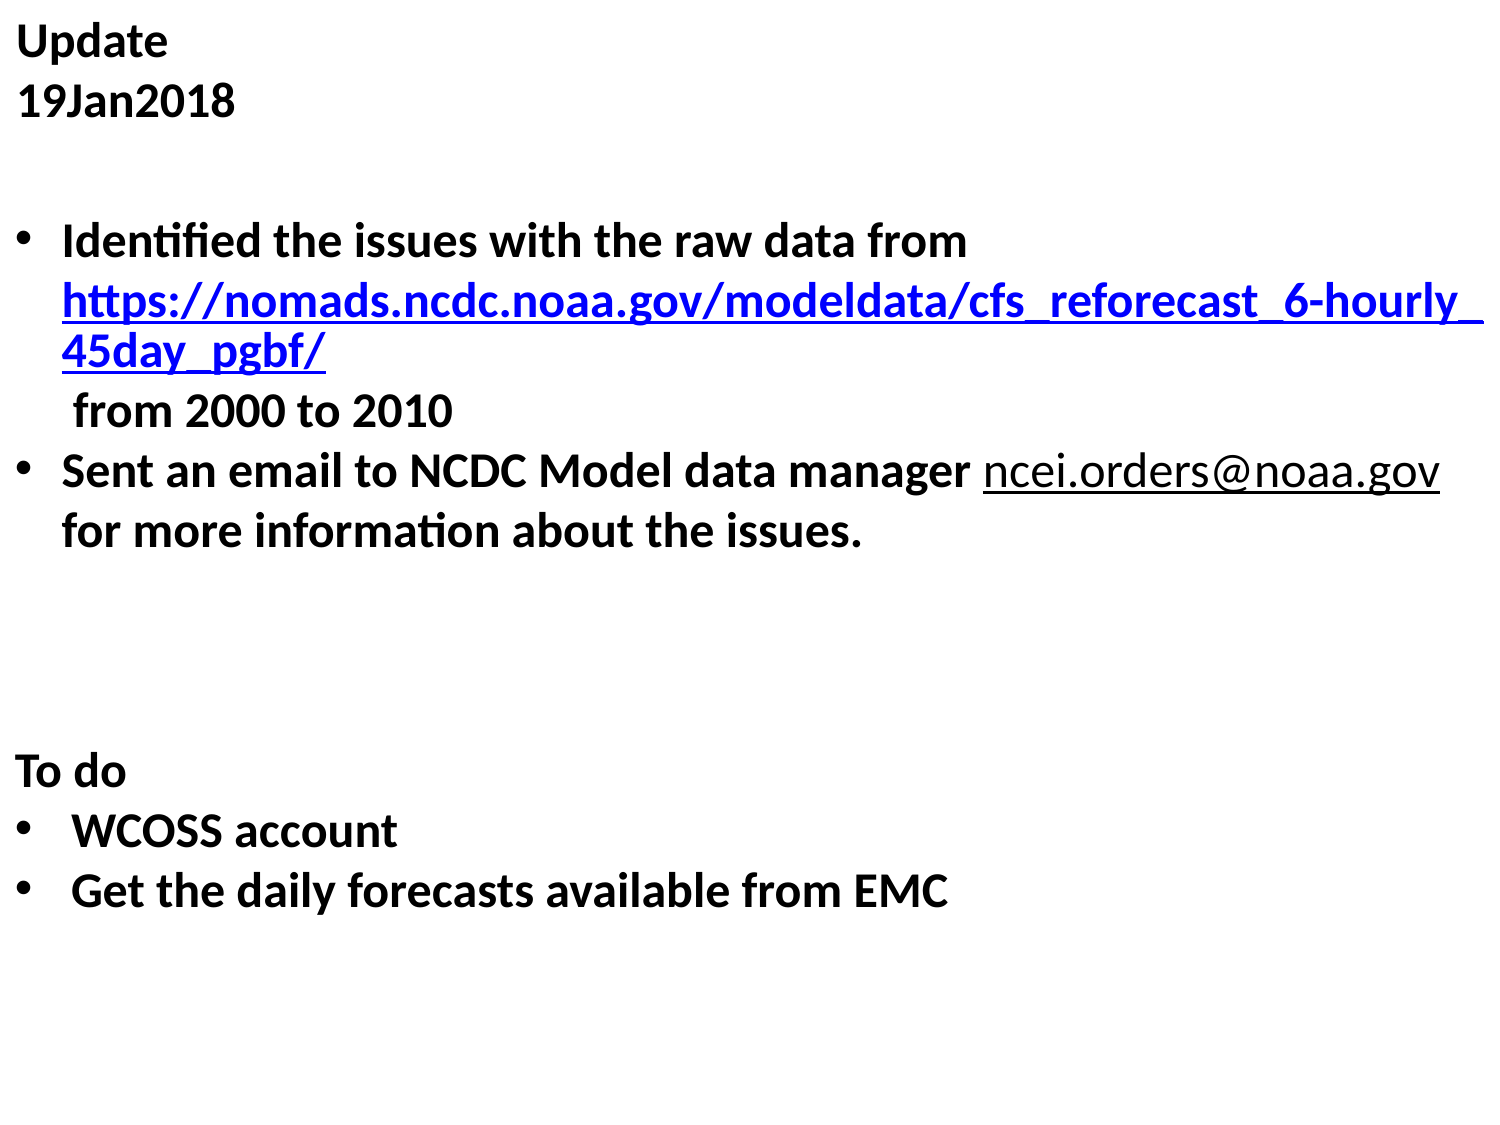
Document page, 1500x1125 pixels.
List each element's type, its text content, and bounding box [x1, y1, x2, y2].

text_box Update 19Jan2018 [1, 0, 251, 135]
text_box Identified the issues with the raw data from https://nomads.ncdc.noaa.gov/modeldata/cfs_reforecast_6-hourly_45day_pgbf/ from 2000 to 2010 Sent an email to NCDC Model data manager ncei.orders@noaa.gov for more information about the issues. To do WCOSS account Get the daily forecasts available from EMC [0, 199, 1500, 935]
